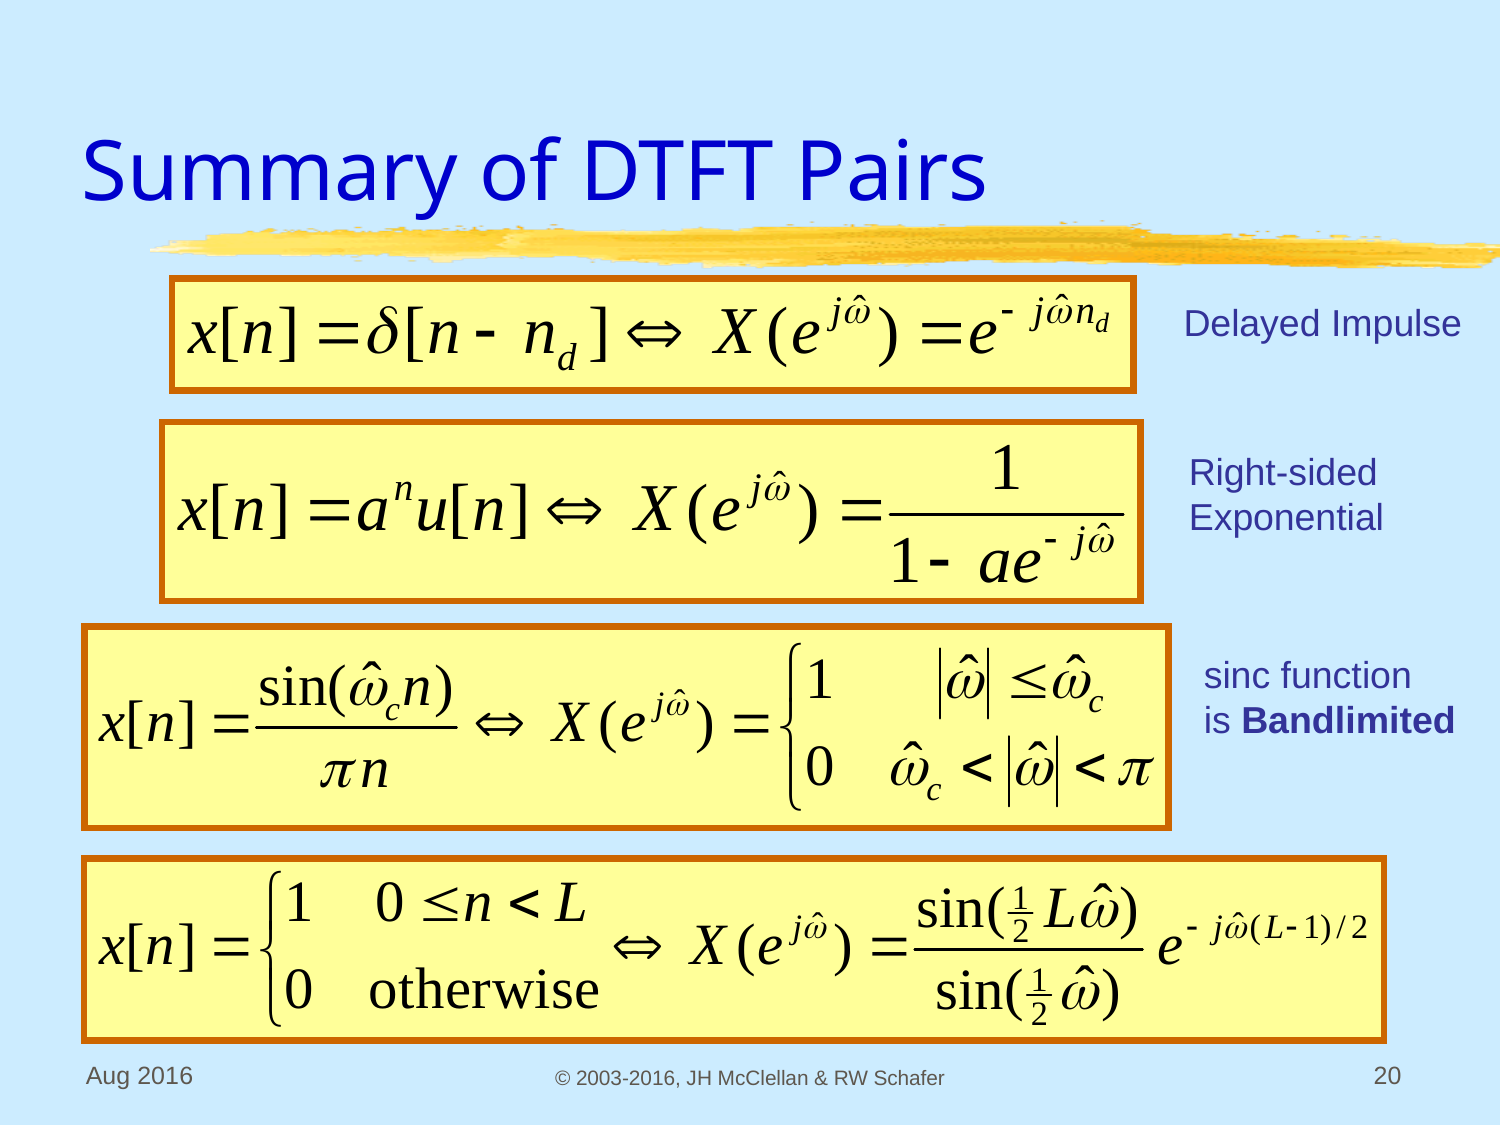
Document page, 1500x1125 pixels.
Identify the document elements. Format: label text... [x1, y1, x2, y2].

footer © 2003-2016, JH McClellan & RW Schafer [512, 1046, 988, 1098]
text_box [165, 424, 1138, 598]
title Summary of DTFT Pairs [66, 37, 1342, 226]
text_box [87, 629, 1166, 826]
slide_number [70, 1021, 384, 1098]
text_box Right-sided Exponential [1174, 440, 1400, 545]
text_box Delayed Impulse [1168, 291, 1478, 352]
slide_number 20 [1103, 1021, 1417, 1098]
text_box sinc function is Bandlimited [1188, 643, 1471, 749]
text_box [86, 861, 1381, 1038]
picture [150, 215, 1500, 279]
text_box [174, 281, 1131, 388]
